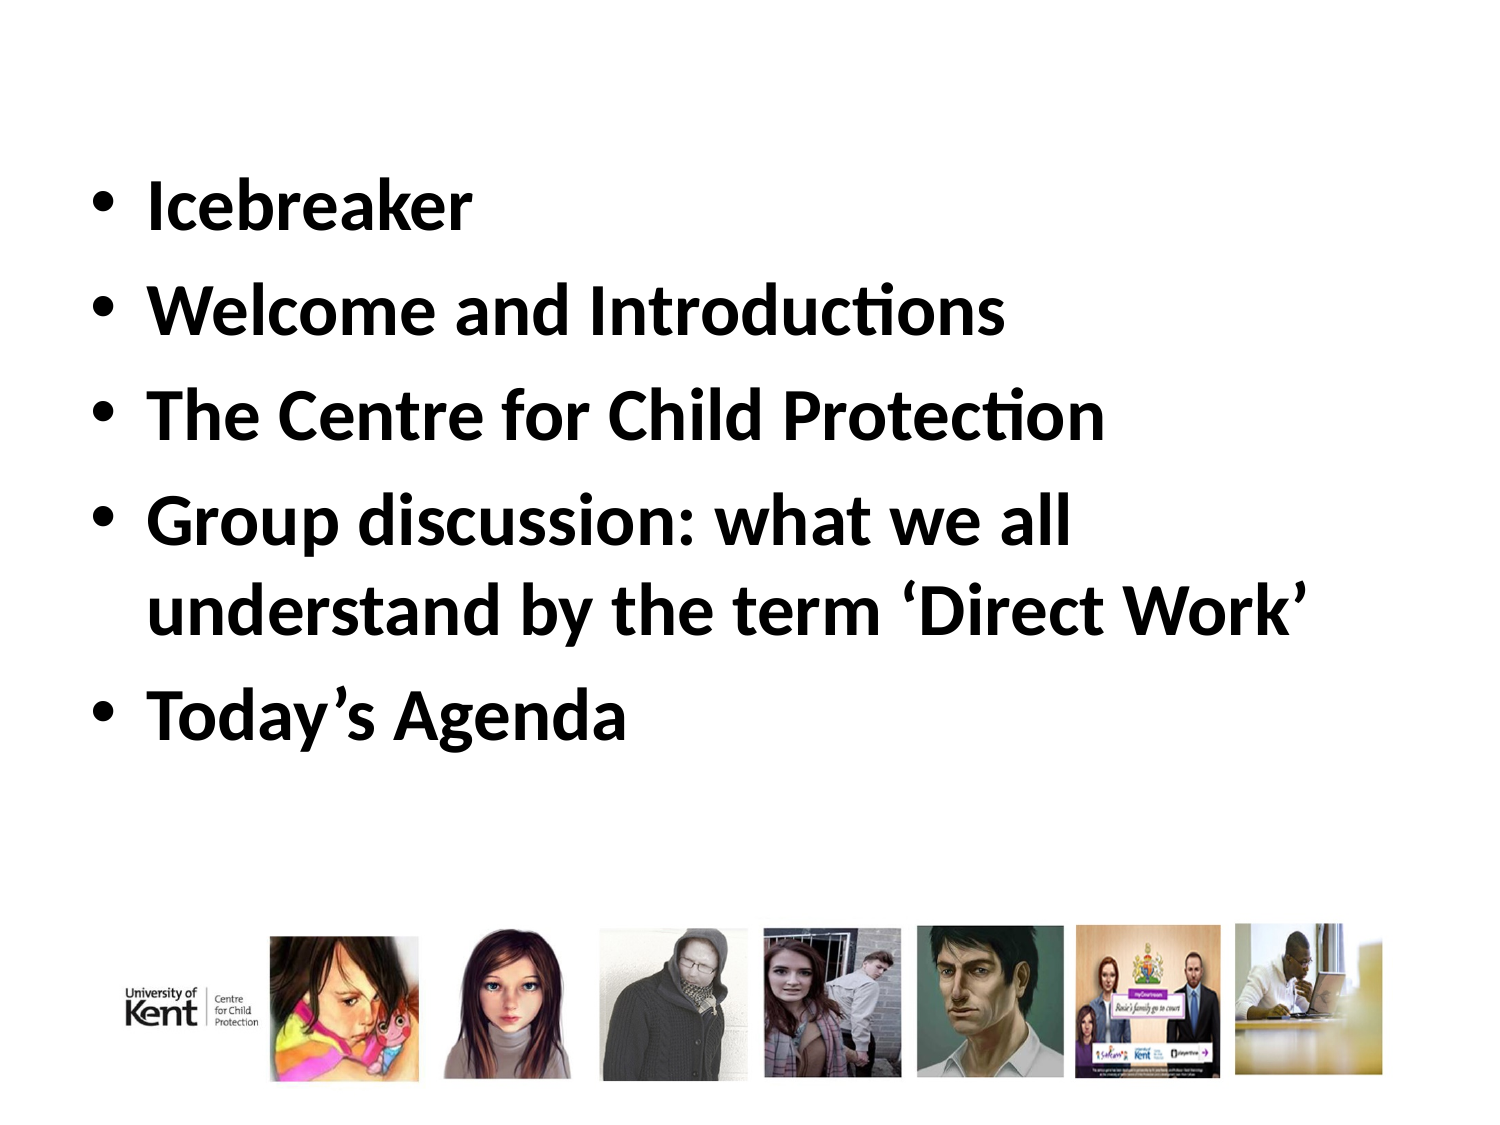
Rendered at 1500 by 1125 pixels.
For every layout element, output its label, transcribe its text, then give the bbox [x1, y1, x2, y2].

list Icebreaker Welcome and Introductions The Centre for Child Protection Group discussion: what we all understand by the term ‘Direct Work’ Today’s Agenda [75, 42, 1425, 786]
picture [102, 912, 1398, 1097]
